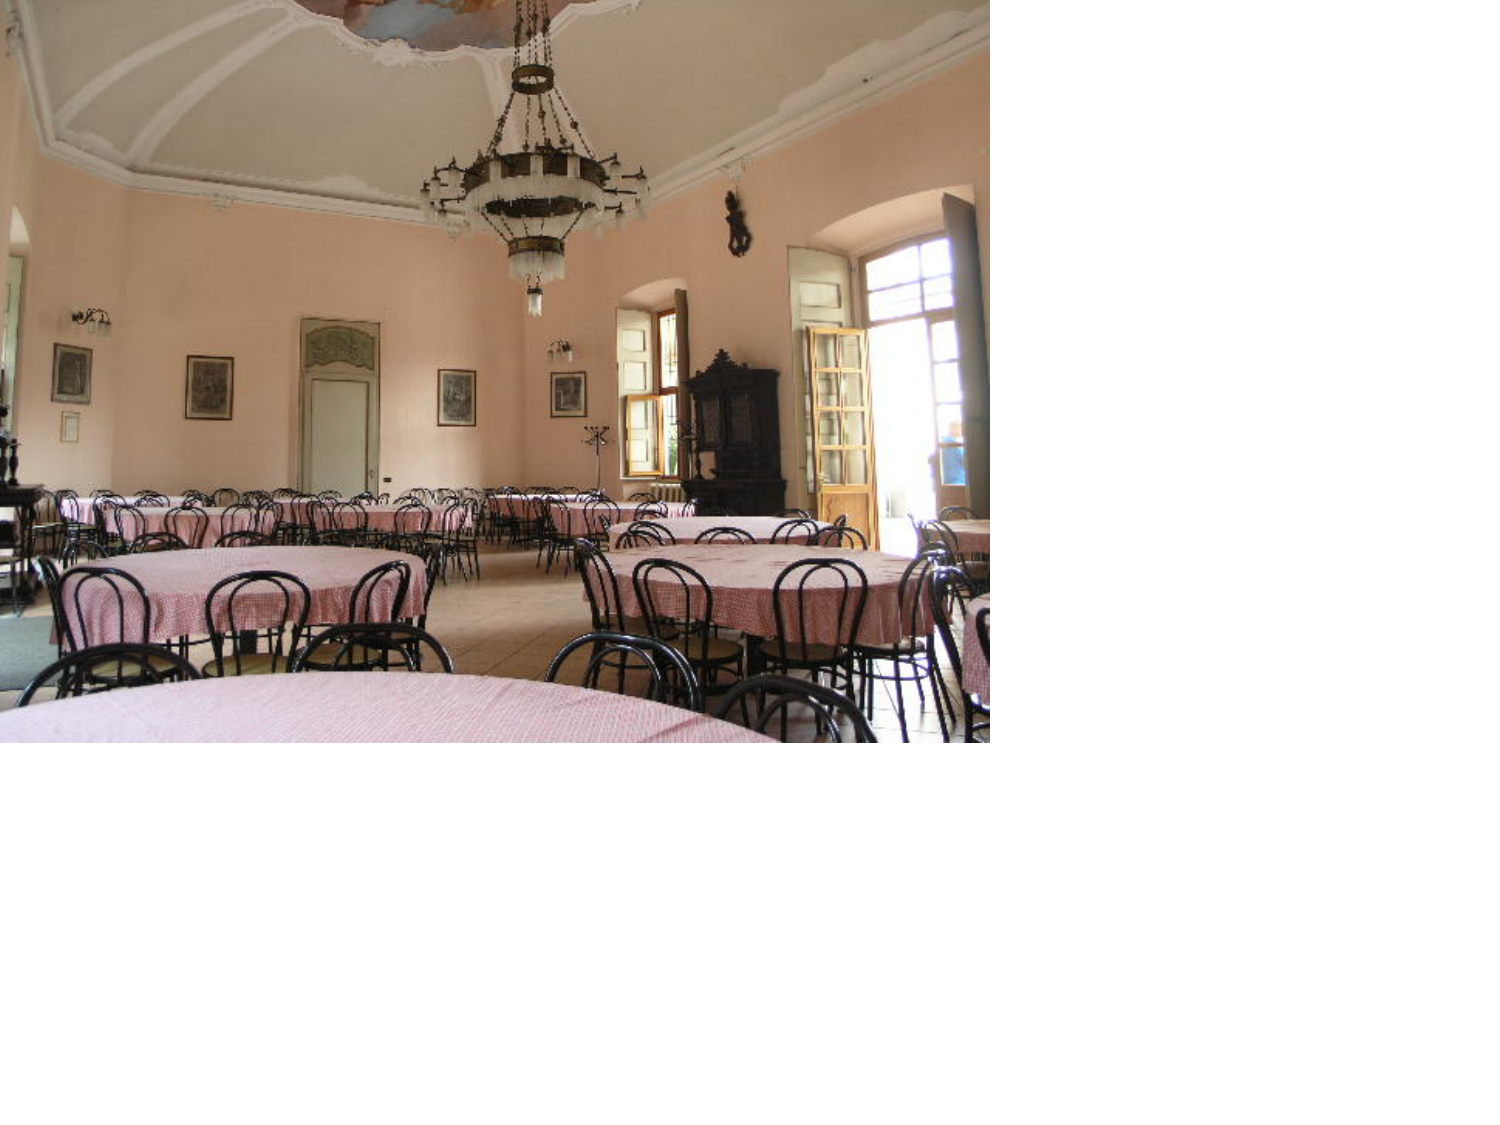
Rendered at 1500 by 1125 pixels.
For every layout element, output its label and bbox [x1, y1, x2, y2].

list [0, 0, 991, 743]
